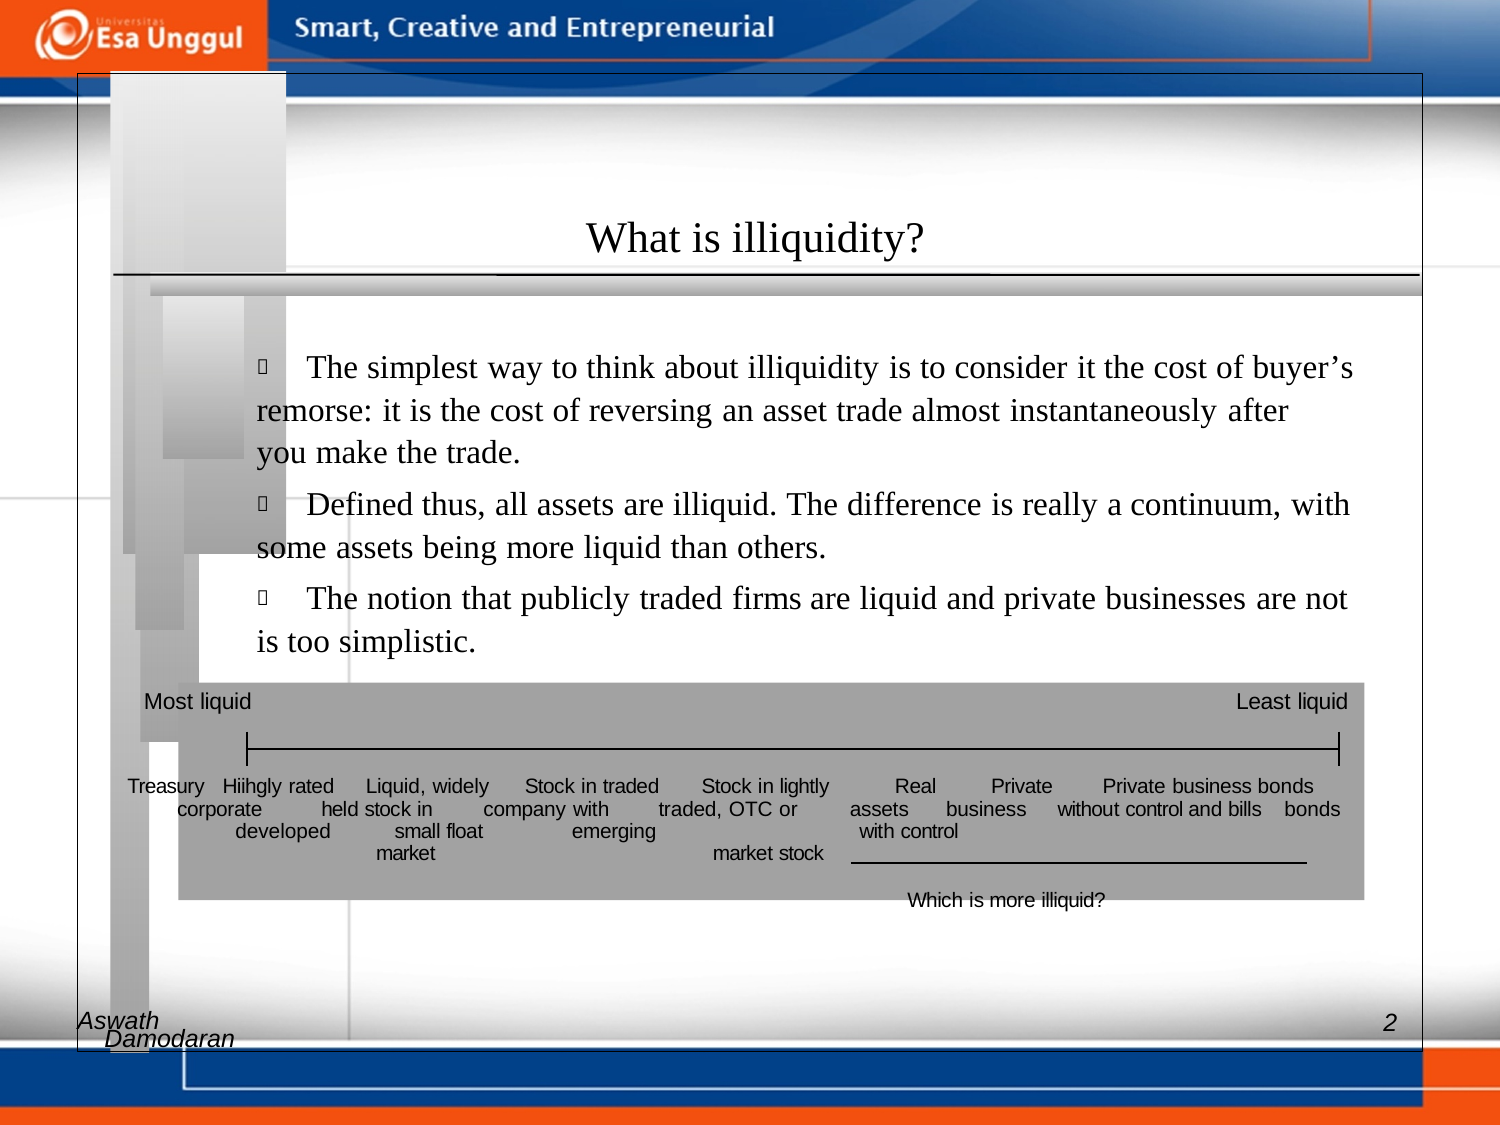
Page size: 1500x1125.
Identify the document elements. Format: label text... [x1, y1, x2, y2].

text_box What is illiquidity?  The simplest way to think about illiquidity is to consider it the cost of buyer’s remorse: it is the cost of reversing an asset trade almost instantaneously after you make the trade.  Defined thus, all assets are illiquid. The difference is really a continuum, with some assets being more liquid than others.  The notion that publicly traded firms are liquid and private businesses are not is too simplistic. Most liquid Least liquid Treasury Hiihgly rated Liquid, widely Stock in traded Stock in lightly Real Private Private business bonds corporate held stock in company with traded, OTC or assets business without control and bills bonds developed small float emerging with control market market stock Which is more illiquid? Aswath [77, 73, 1423, 1052]
picture [0, 0, 1500, 1125]
text_box [850, 842, 1307, 865]
